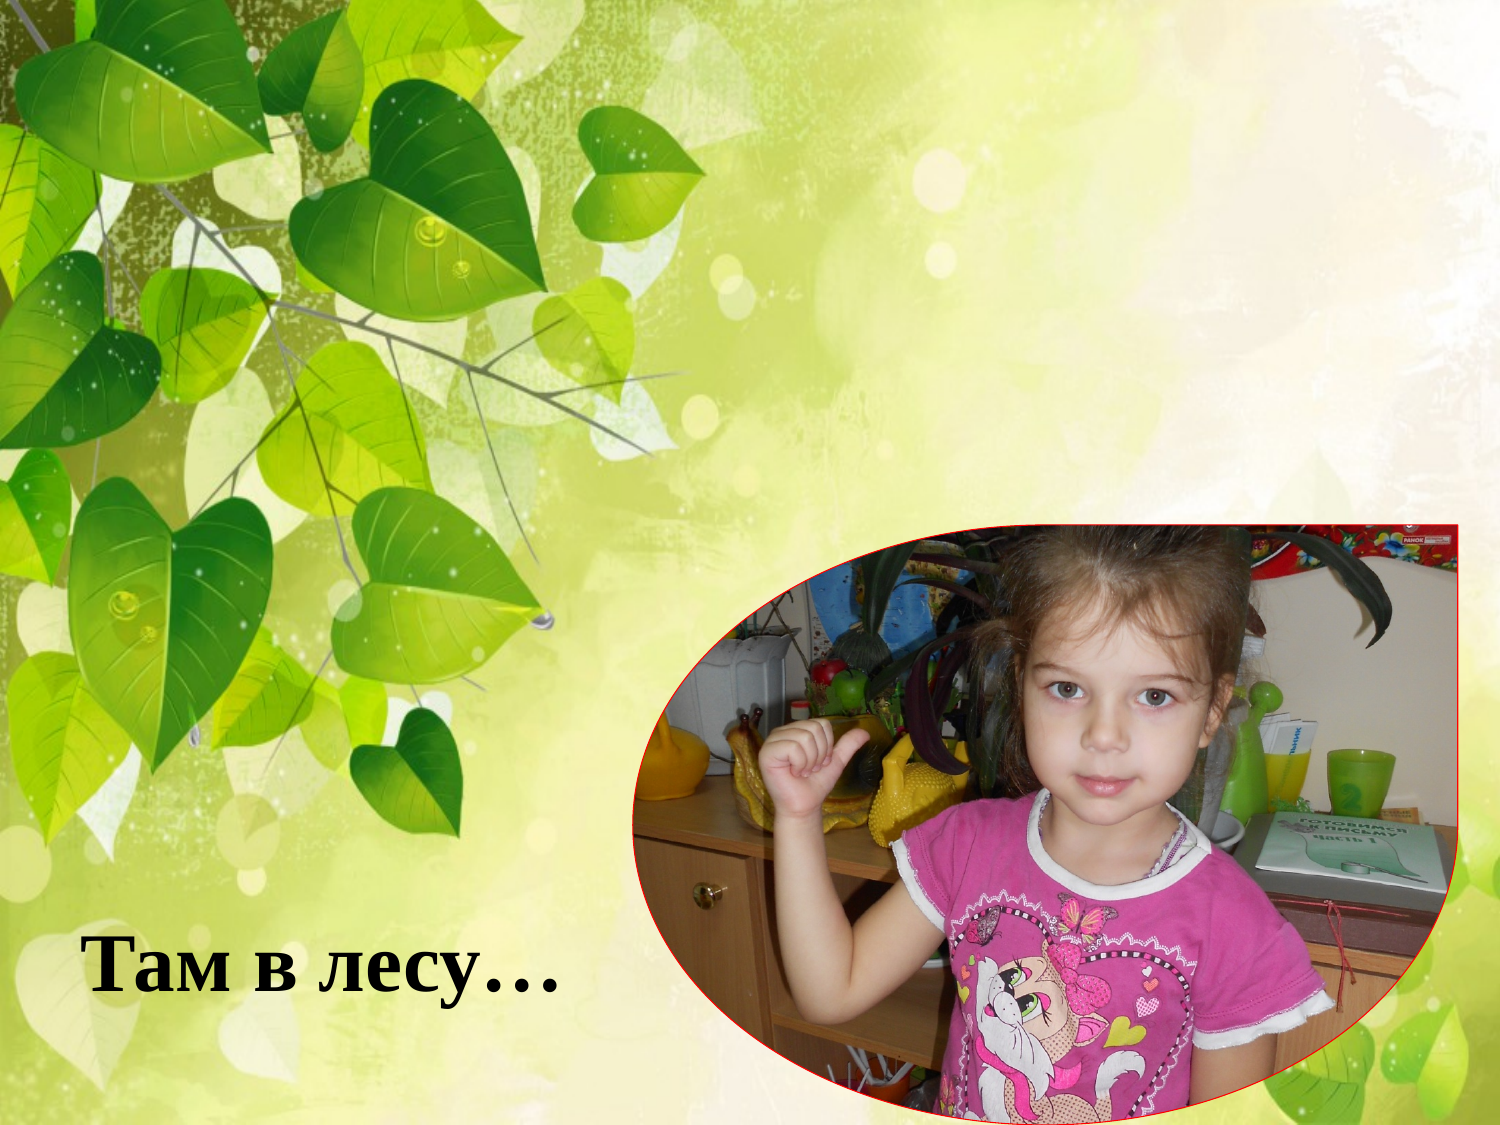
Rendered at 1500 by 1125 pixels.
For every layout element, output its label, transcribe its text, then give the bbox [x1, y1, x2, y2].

list Там в лесу… [62, 907, 622, 1034]
picture [0, 0, 1500, 1125]
